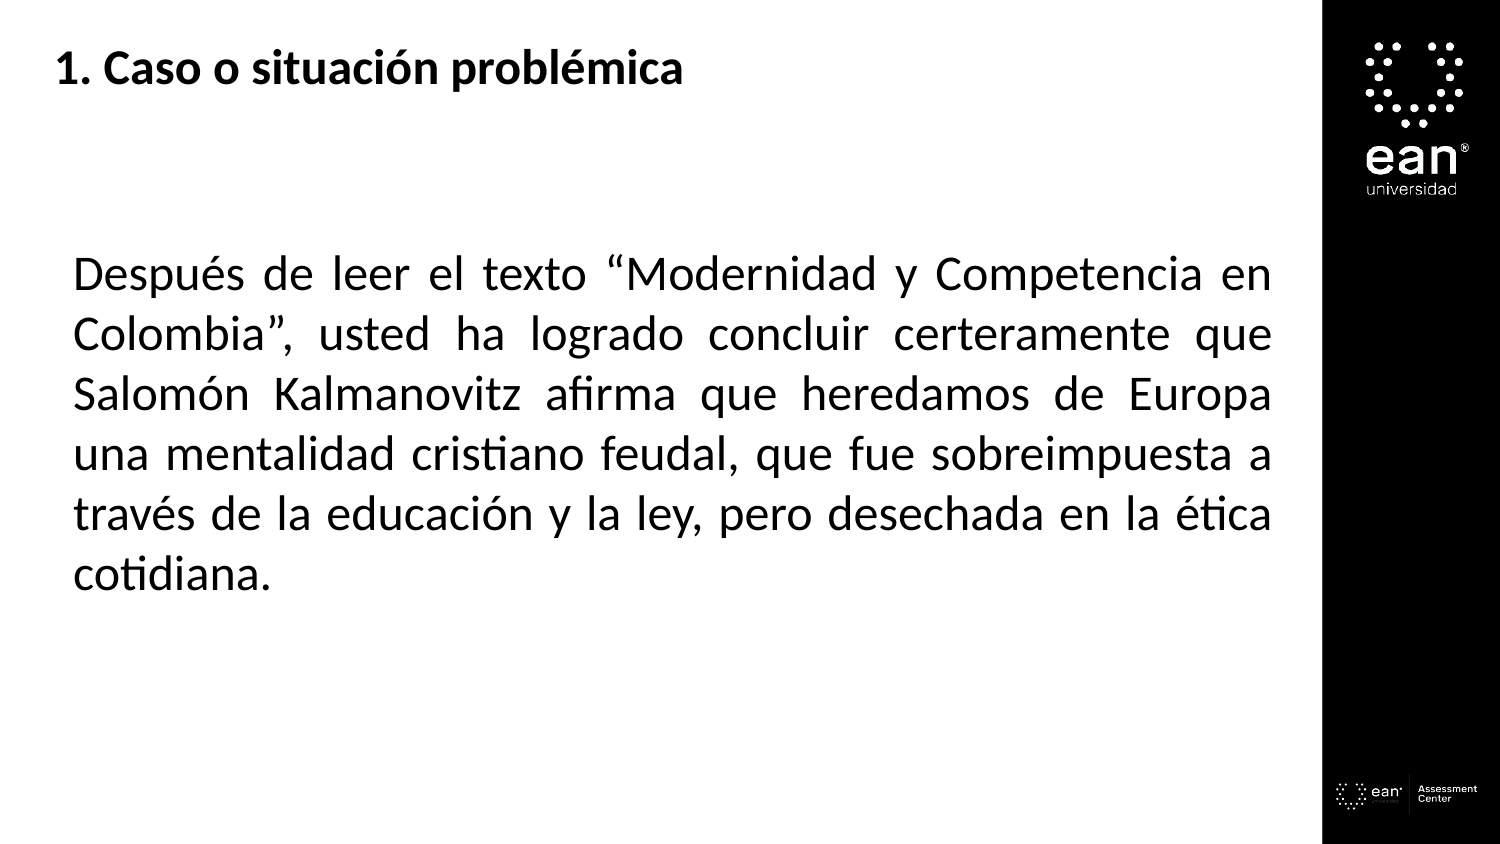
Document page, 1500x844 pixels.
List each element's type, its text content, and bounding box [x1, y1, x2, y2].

picture [0, 0, 1500, 844]
text_box Después de leer el texto “Modernidad y Competencia en Colombia”, usted ha logrado concluir certeramente que Salomón Kalmanovitz afirma que heredamos de Europa una mentalidad cristiano feudal, que fue sobreimpuesta a través de la educación y la ley, pero desechada en la ética cotidiana. [58, 232, 1288, 608]
text_box 1. Caso o situación problémica [39, 27, 797, 102]
